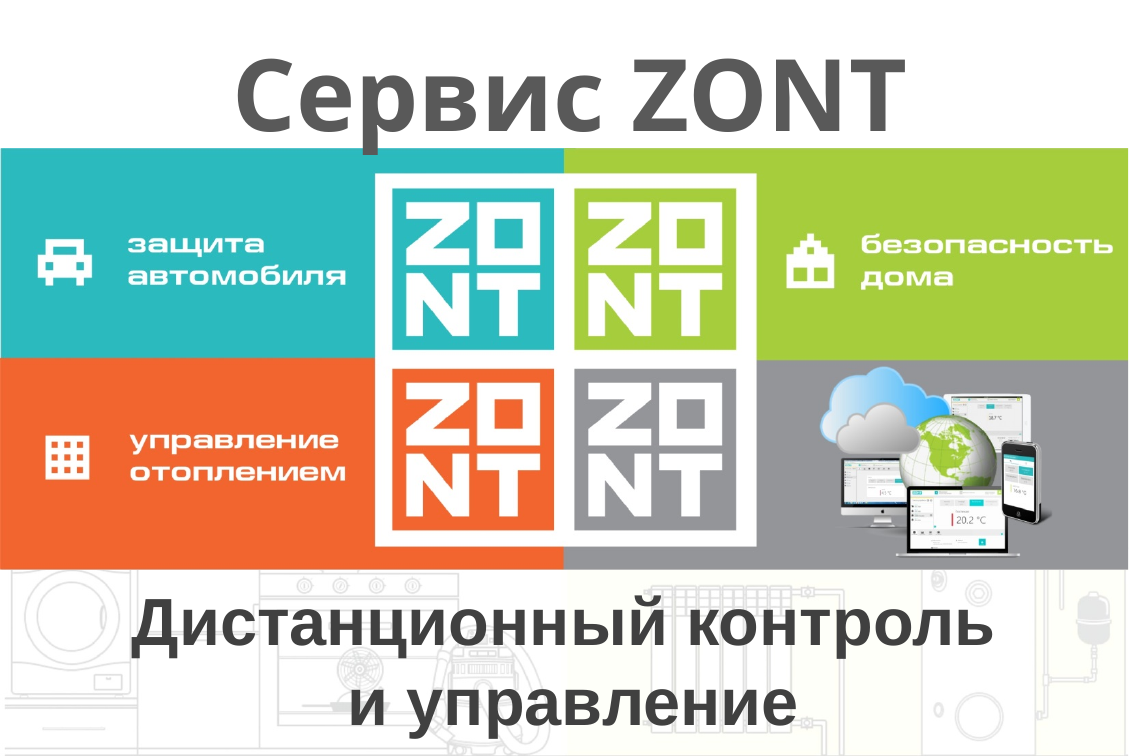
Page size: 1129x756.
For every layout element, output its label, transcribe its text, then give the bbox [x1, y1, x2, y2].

picture [0, 148, 1129, 756]
text_box Сервис ZONT [67, 23, 1072, 147]
